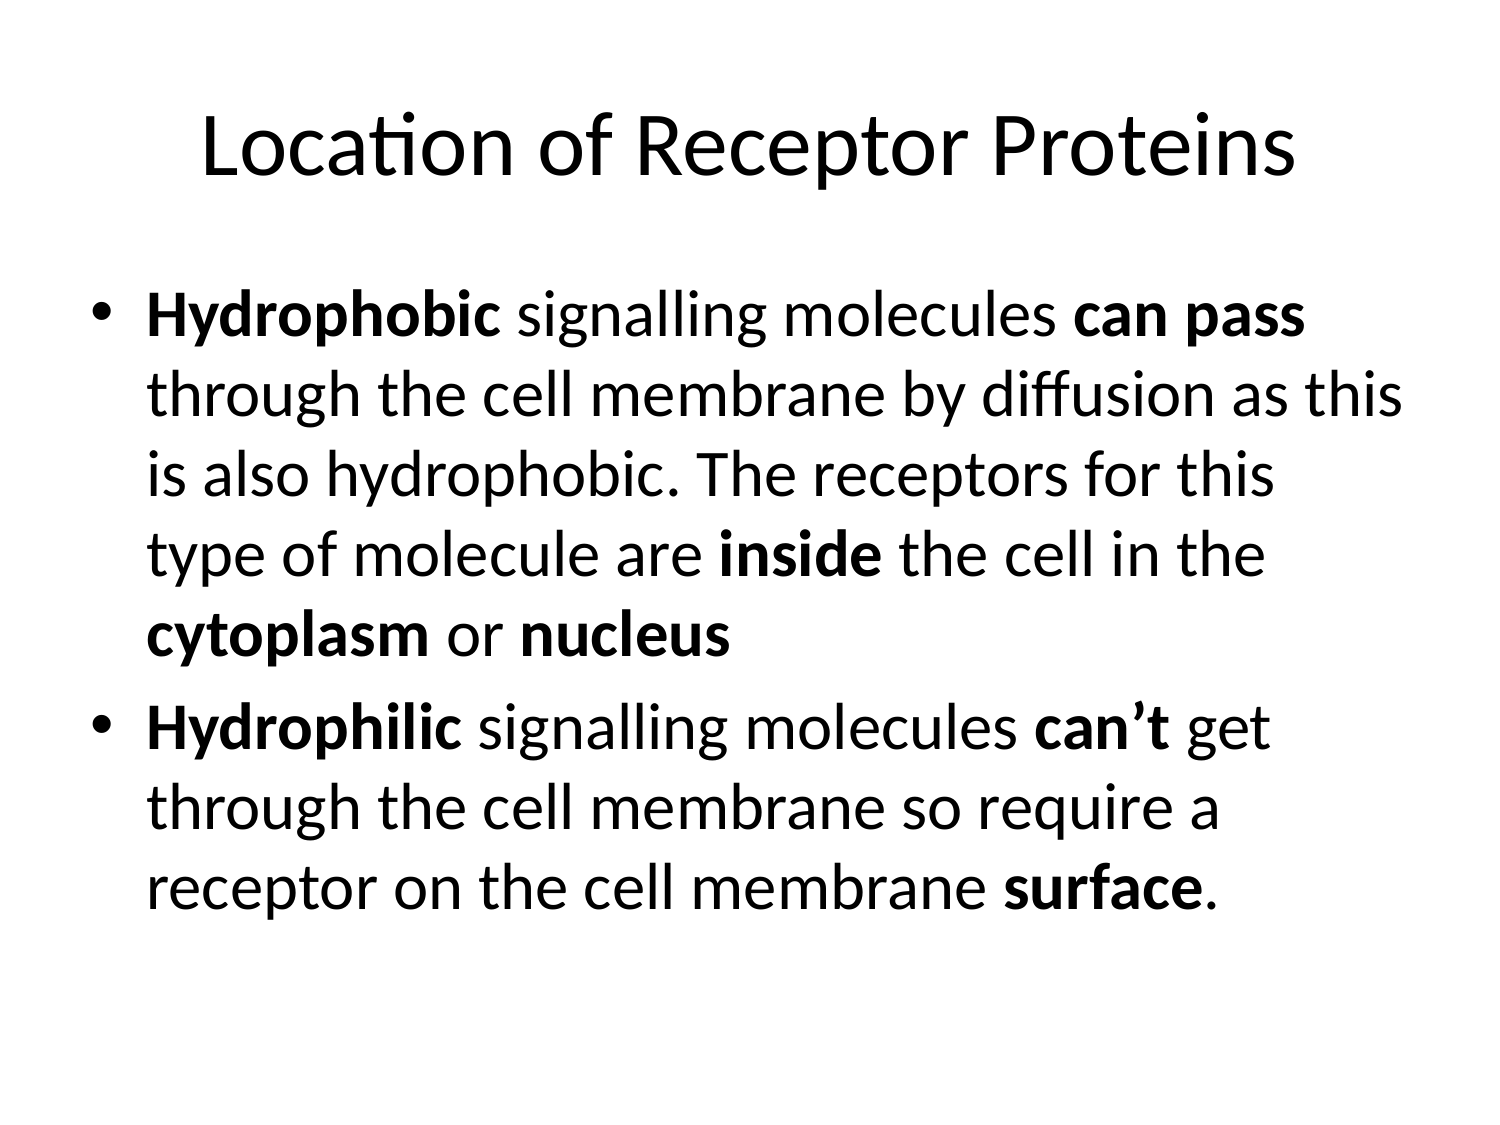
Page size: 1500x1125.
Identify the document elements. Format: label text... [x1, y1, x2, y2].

title Location of Receptor Proteins [75, 45, 1425, 233]
list Hydrophobic signalling molecules can pass through the cell membrane by diffusion as this is also hydrophobic. The receptors for this type of molecule are inside the cell in the cytoplasm or nucleus Hydrophilic signalling molecules can’t get through the cell membrane so require a receptor on the cell membrane surface. [75, 262, 1425, 1005]
